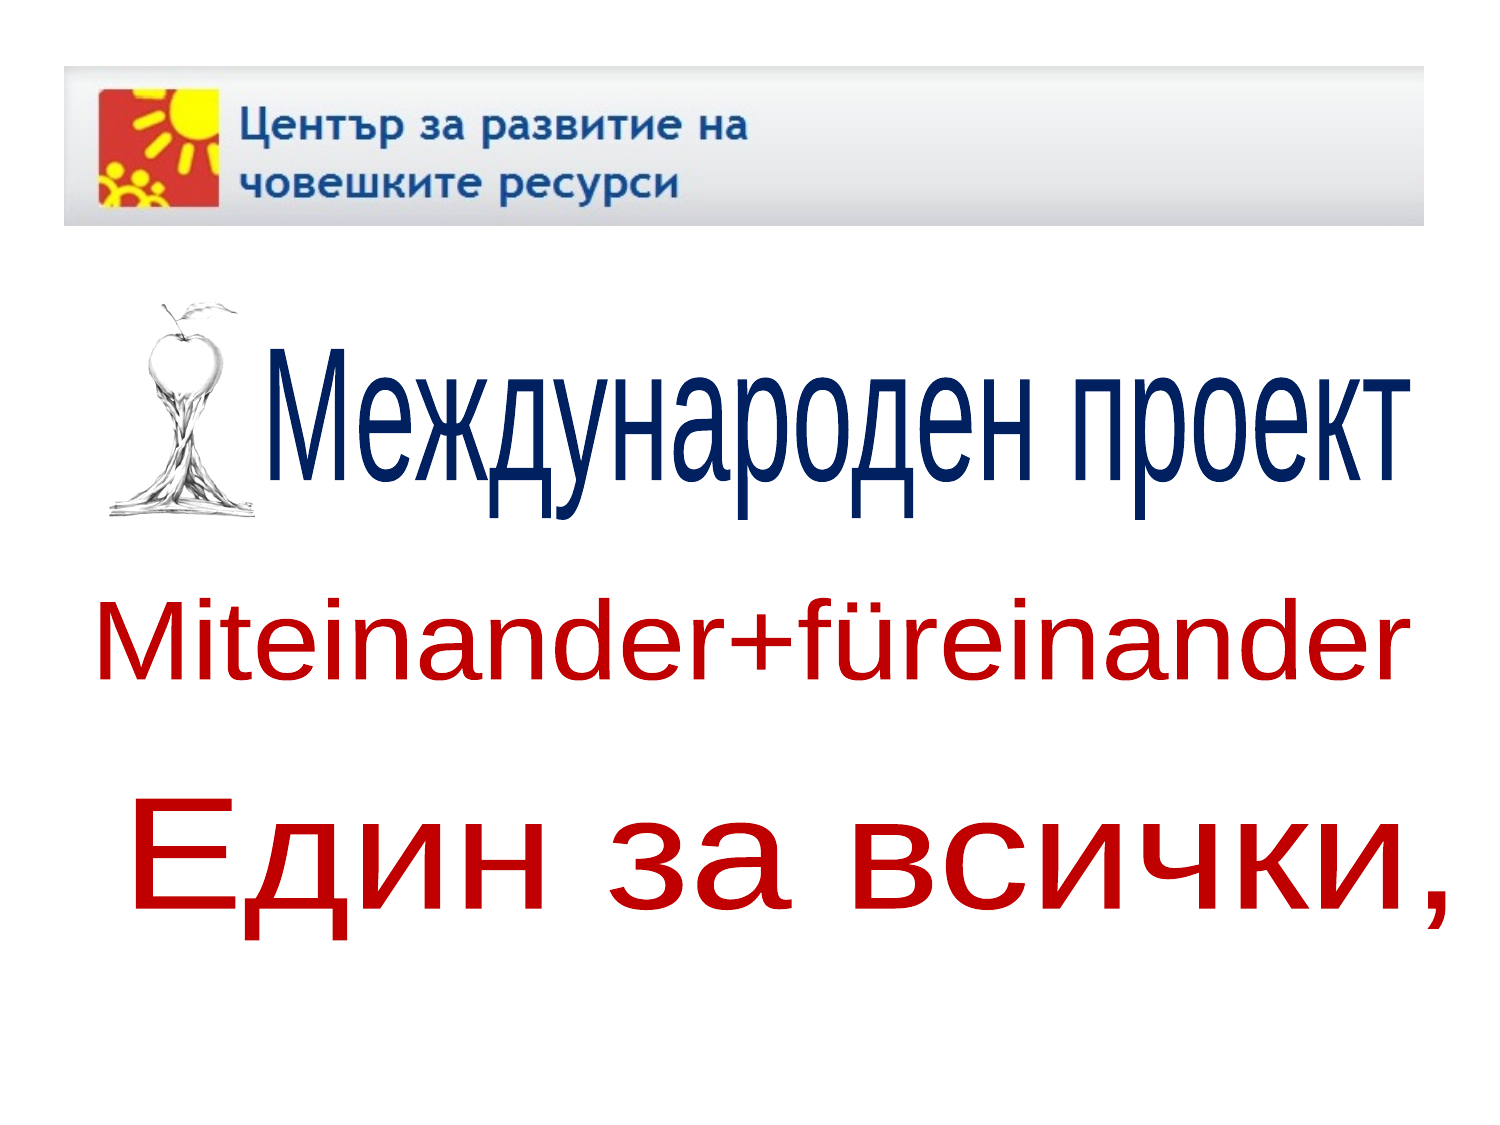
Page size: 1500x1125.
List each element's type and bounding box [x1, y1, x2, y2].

picture [100, 293, 261, 521]
picture [64, 66, 1424, 226]
